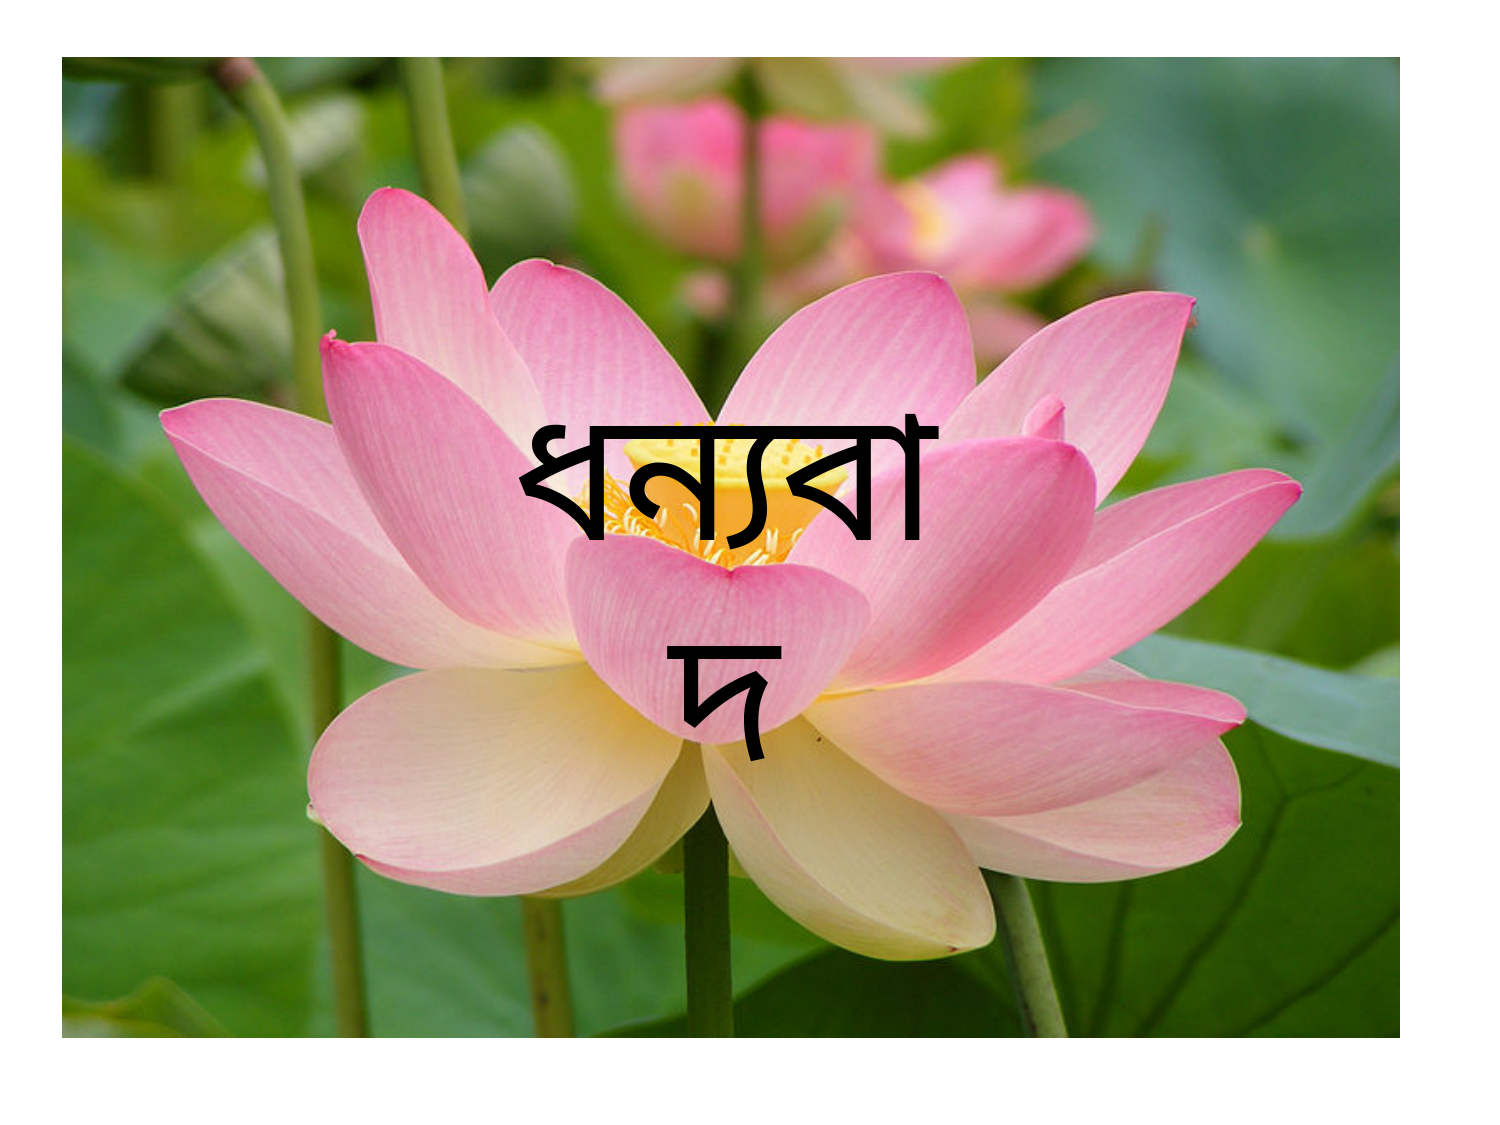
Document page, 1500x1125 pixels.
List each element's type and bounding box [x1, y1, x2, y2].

picture [62, 57, 1401, 1038]
